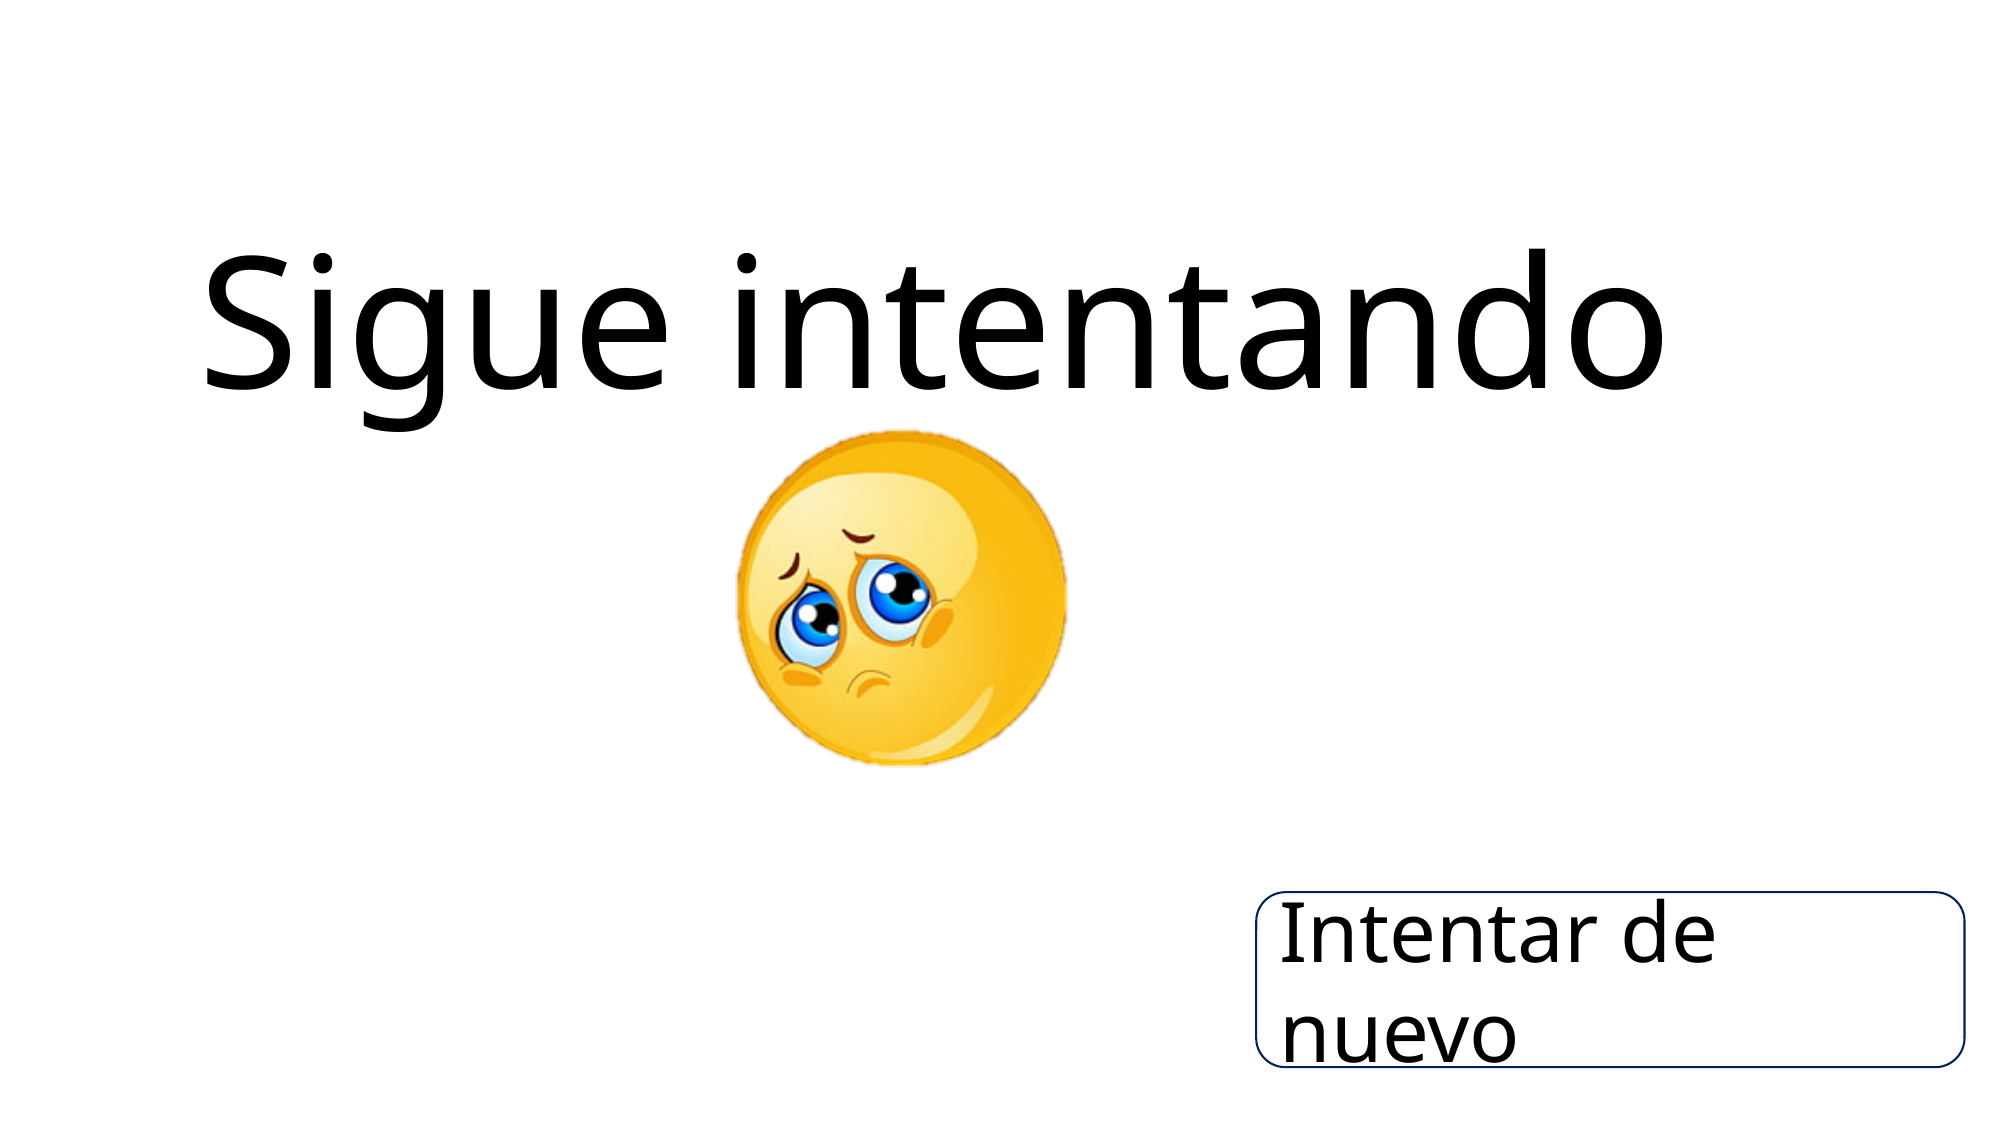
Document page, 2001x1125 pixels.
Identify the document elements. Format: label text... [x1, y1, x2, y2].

picture [639, 406, 1157, 796]
text_box Intentar de nuevo [1255, 891, 1966, 1069]
title Sigue intentando [120, 220, 1846, 438]
